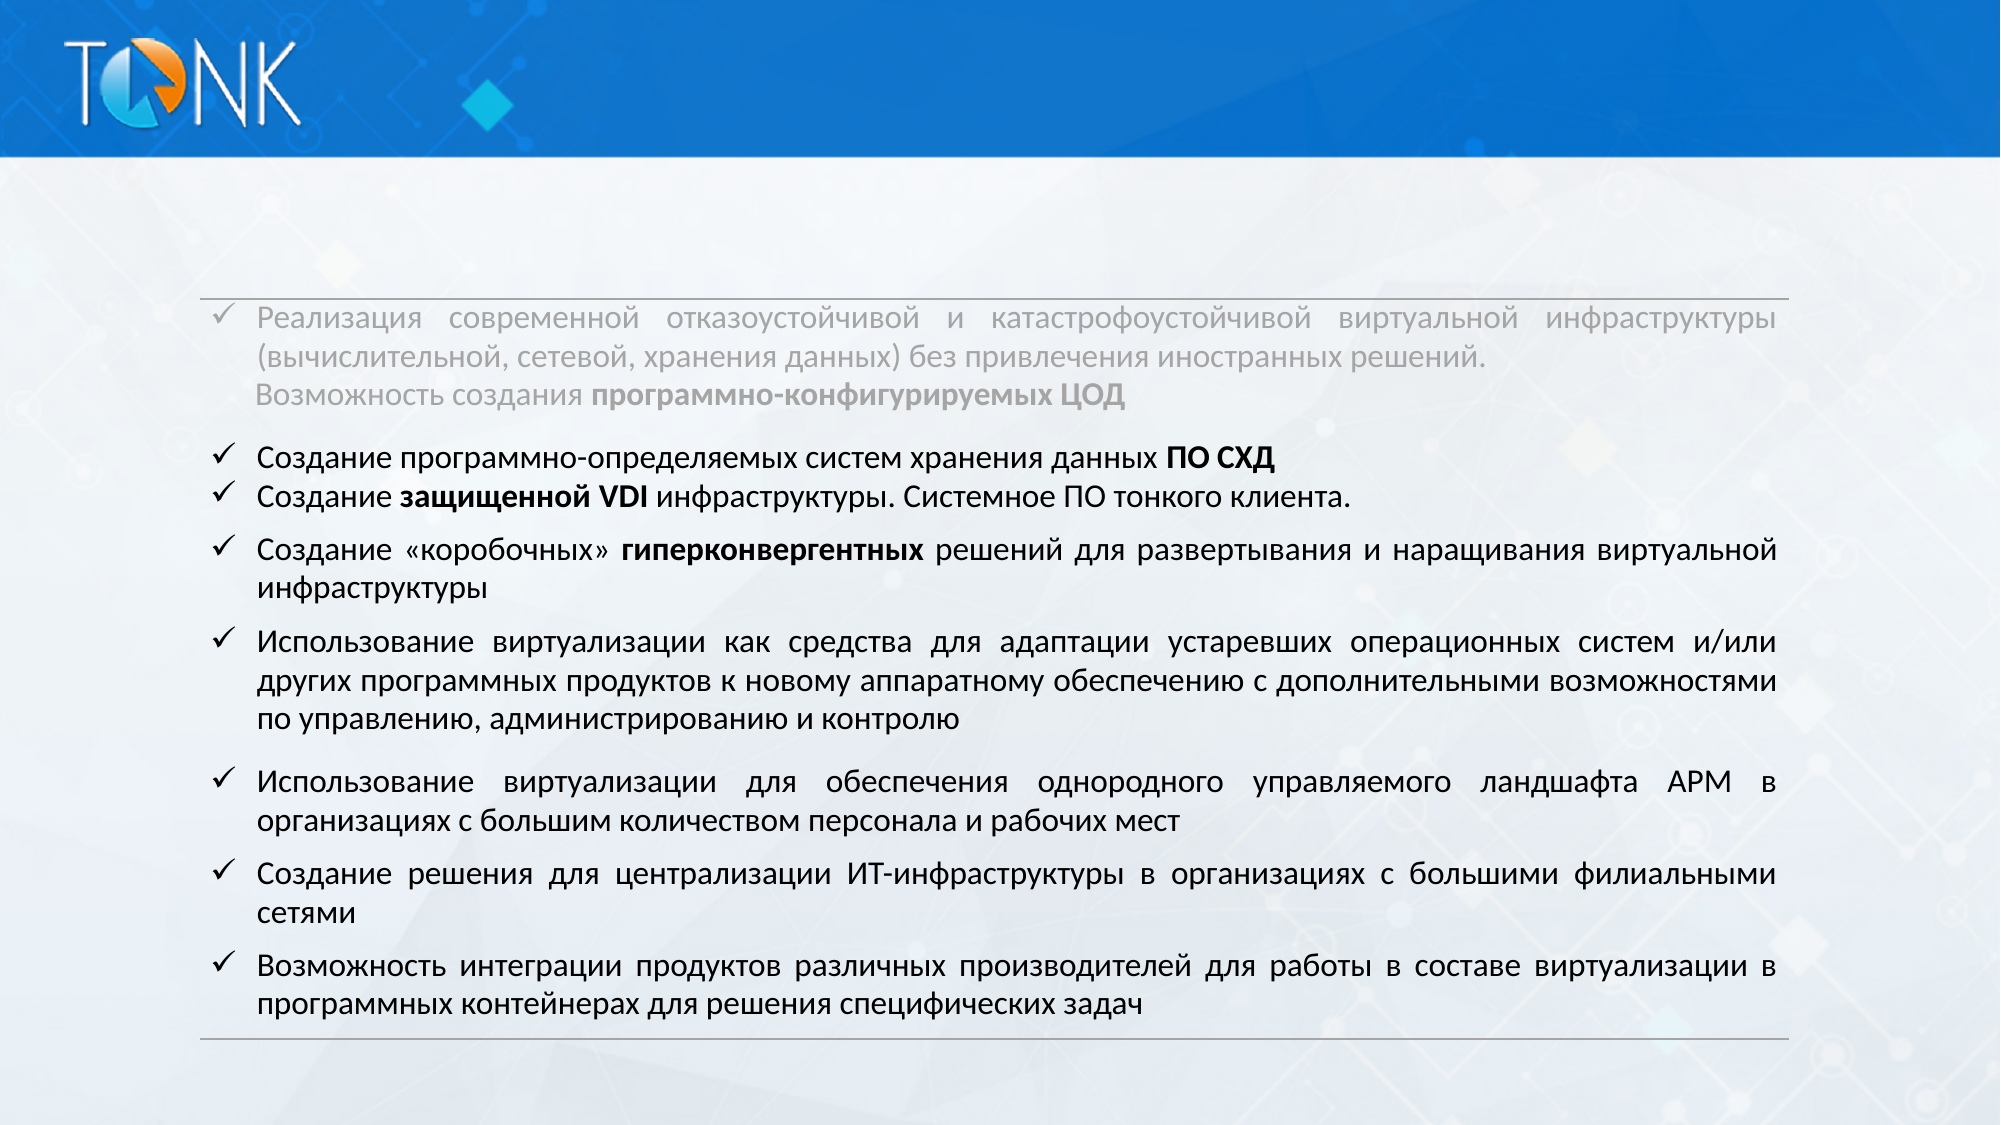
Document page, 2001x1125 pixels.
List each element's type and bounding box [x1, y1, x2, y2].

list [0, 0, 2000, 1125]
picture [64, 38, 304, 132]
